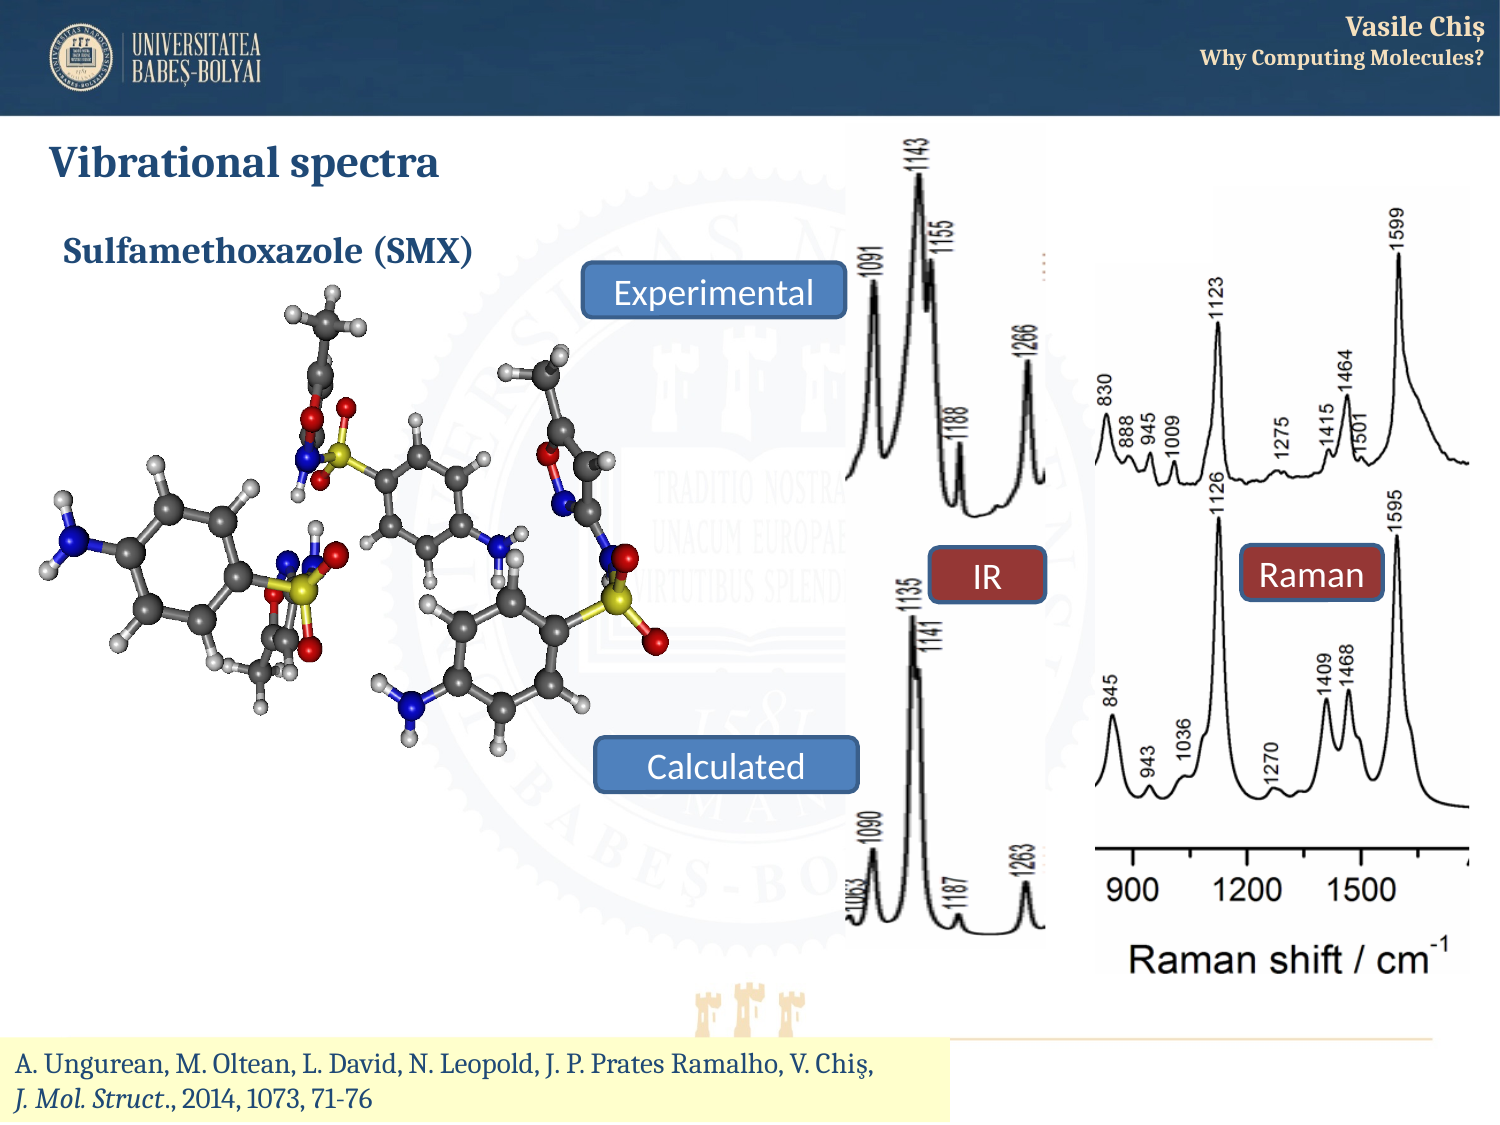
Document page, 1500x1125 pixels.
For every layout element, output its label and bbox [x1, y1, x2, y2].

text_box [582, 123, 1476, 1013]
picture [0, 0, 1500, 1125]
